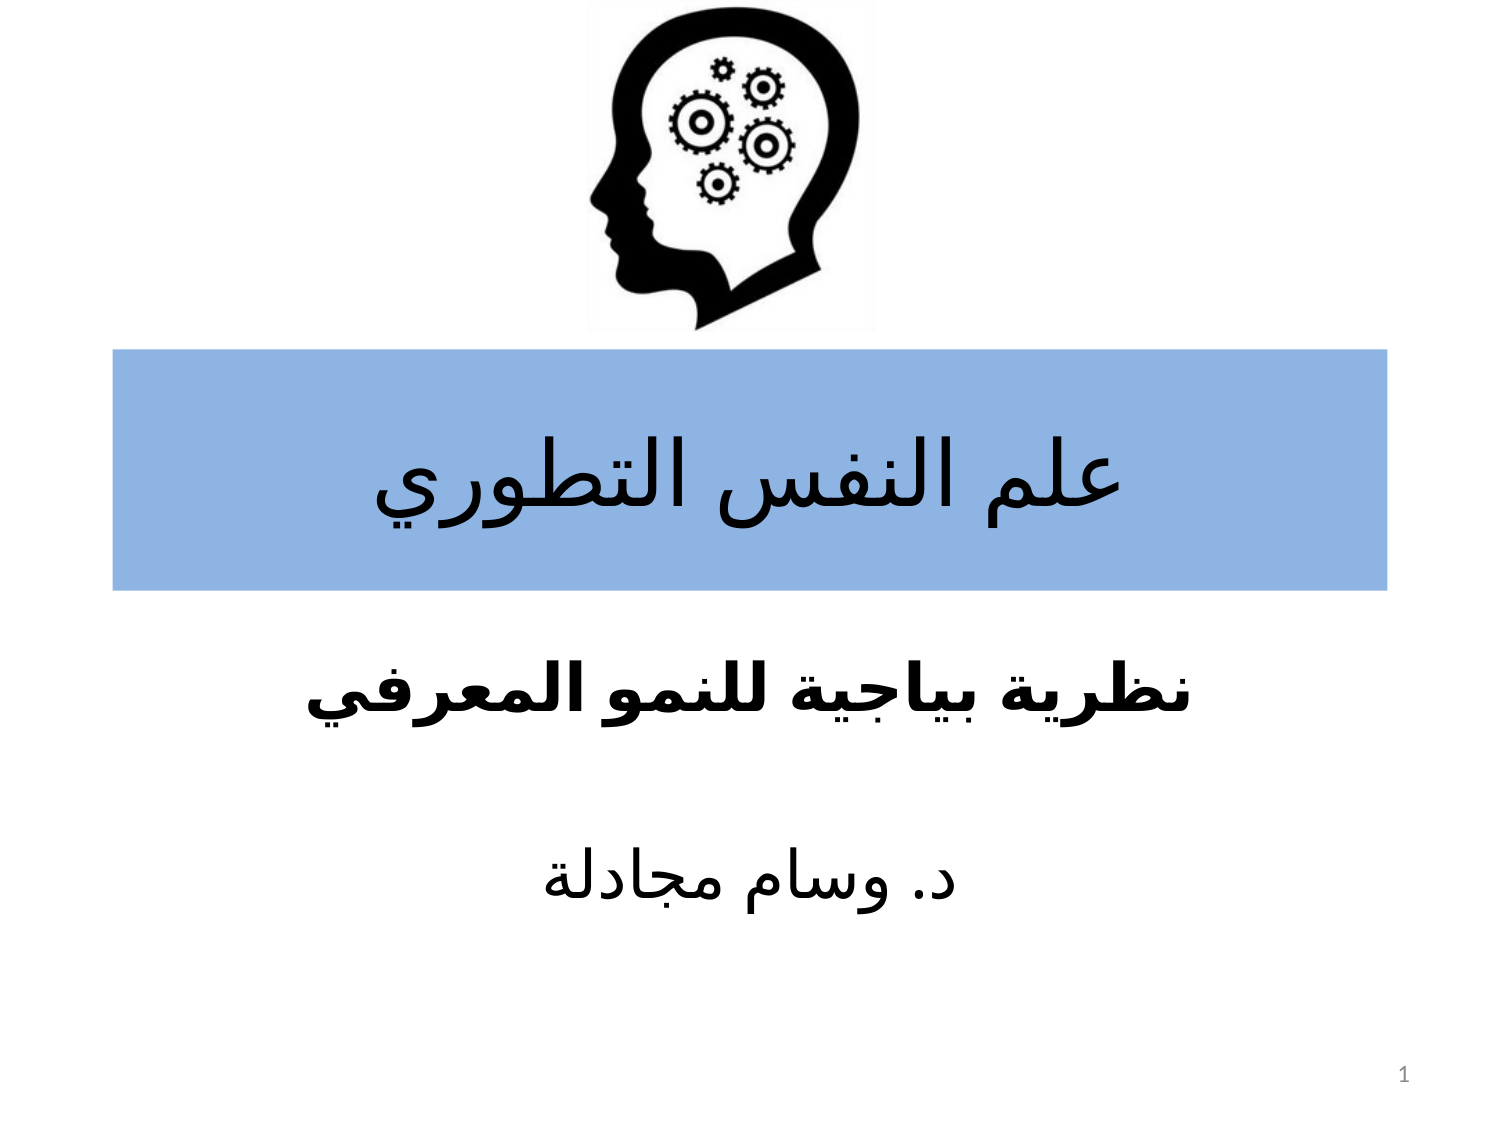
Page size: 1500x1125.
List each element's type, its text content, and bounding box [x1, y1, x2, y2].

subtitle نظرية بياجية للنمو المعرفي د. وسام مجادلة [225, 637, 1275, 925]
title علم النفس التطوري [112, 349, 1388, 591]
slide_number 1 [1074, 1042, 1425, 1103]
picture [587, 0, 876, 332]
